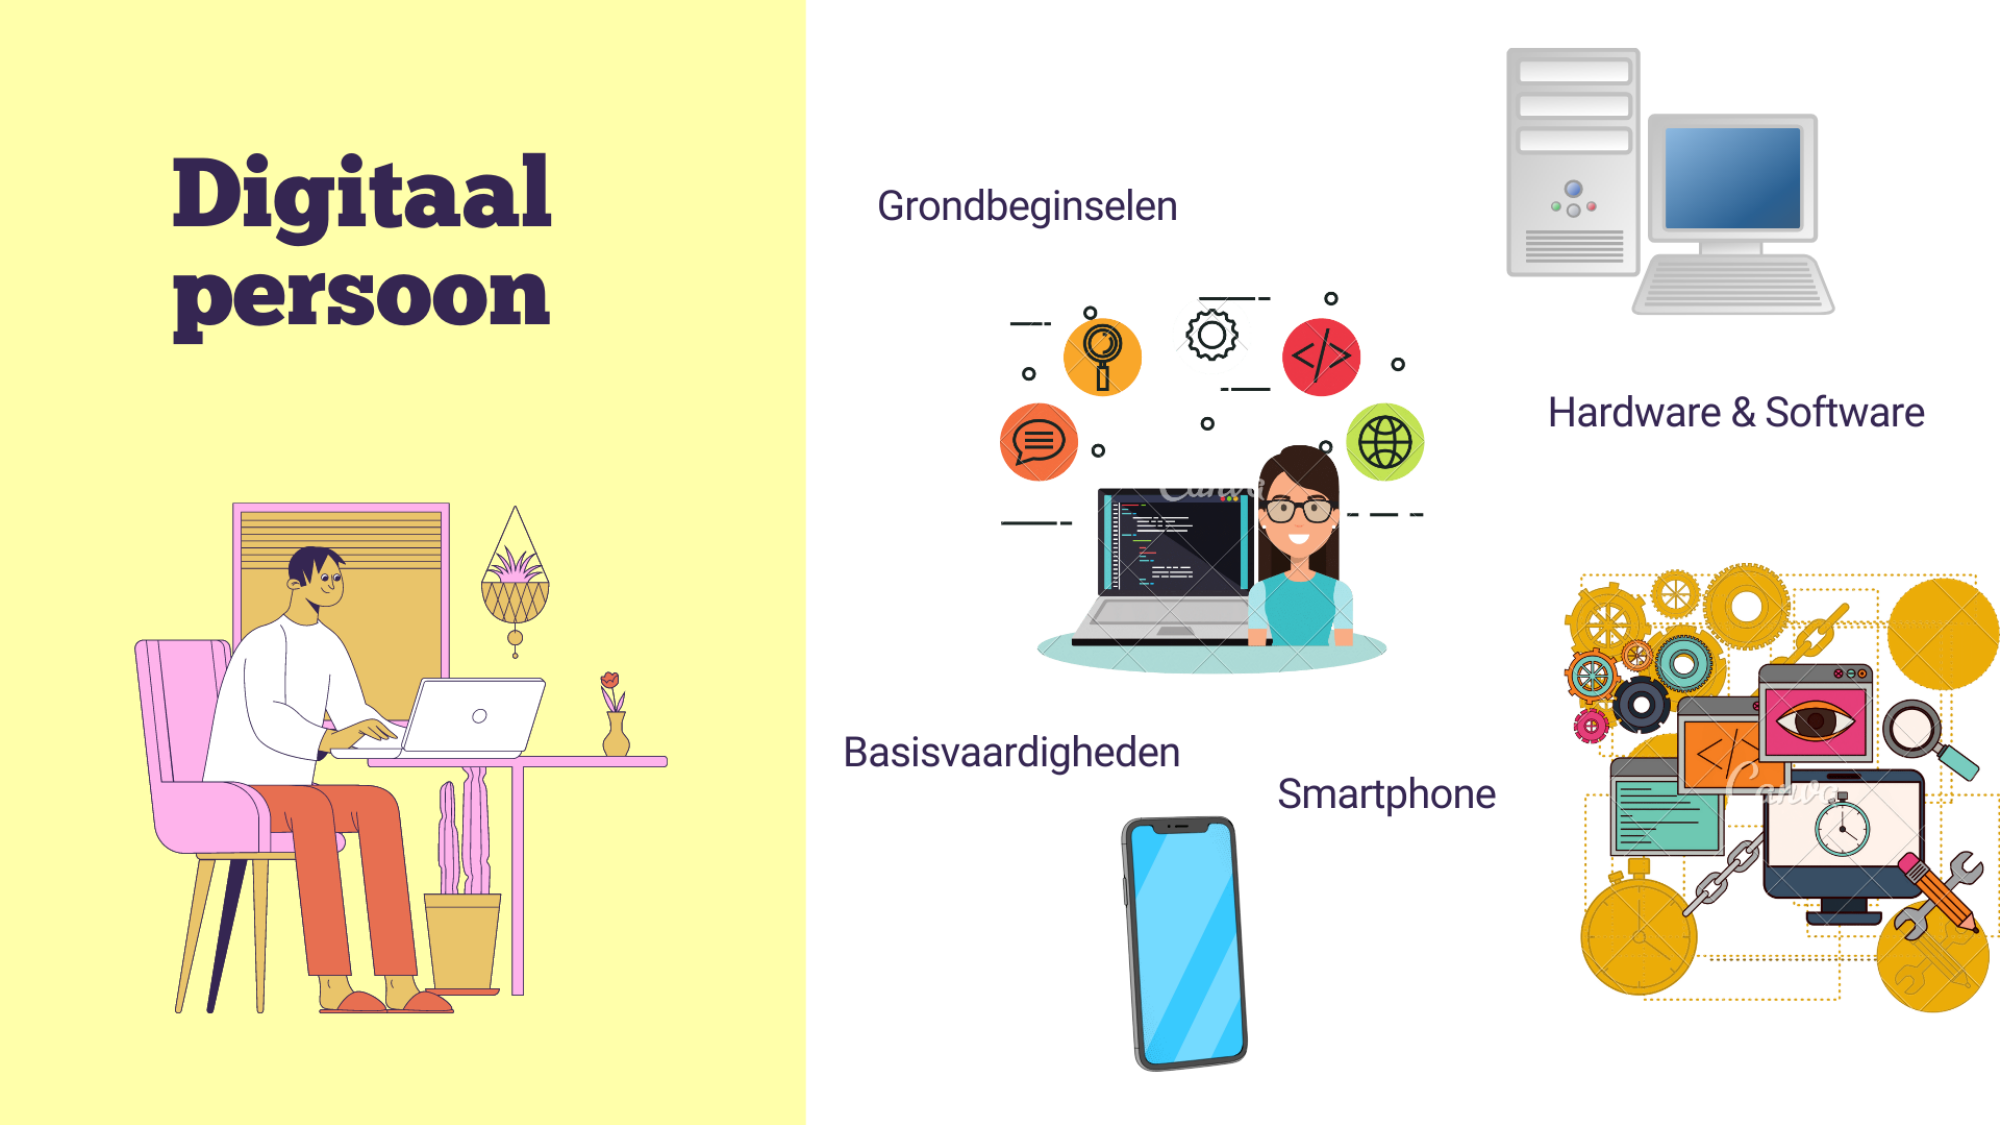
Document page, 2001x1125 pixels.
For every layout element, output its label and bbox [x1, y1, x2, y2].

list [0, 0, 2000, 1125]
